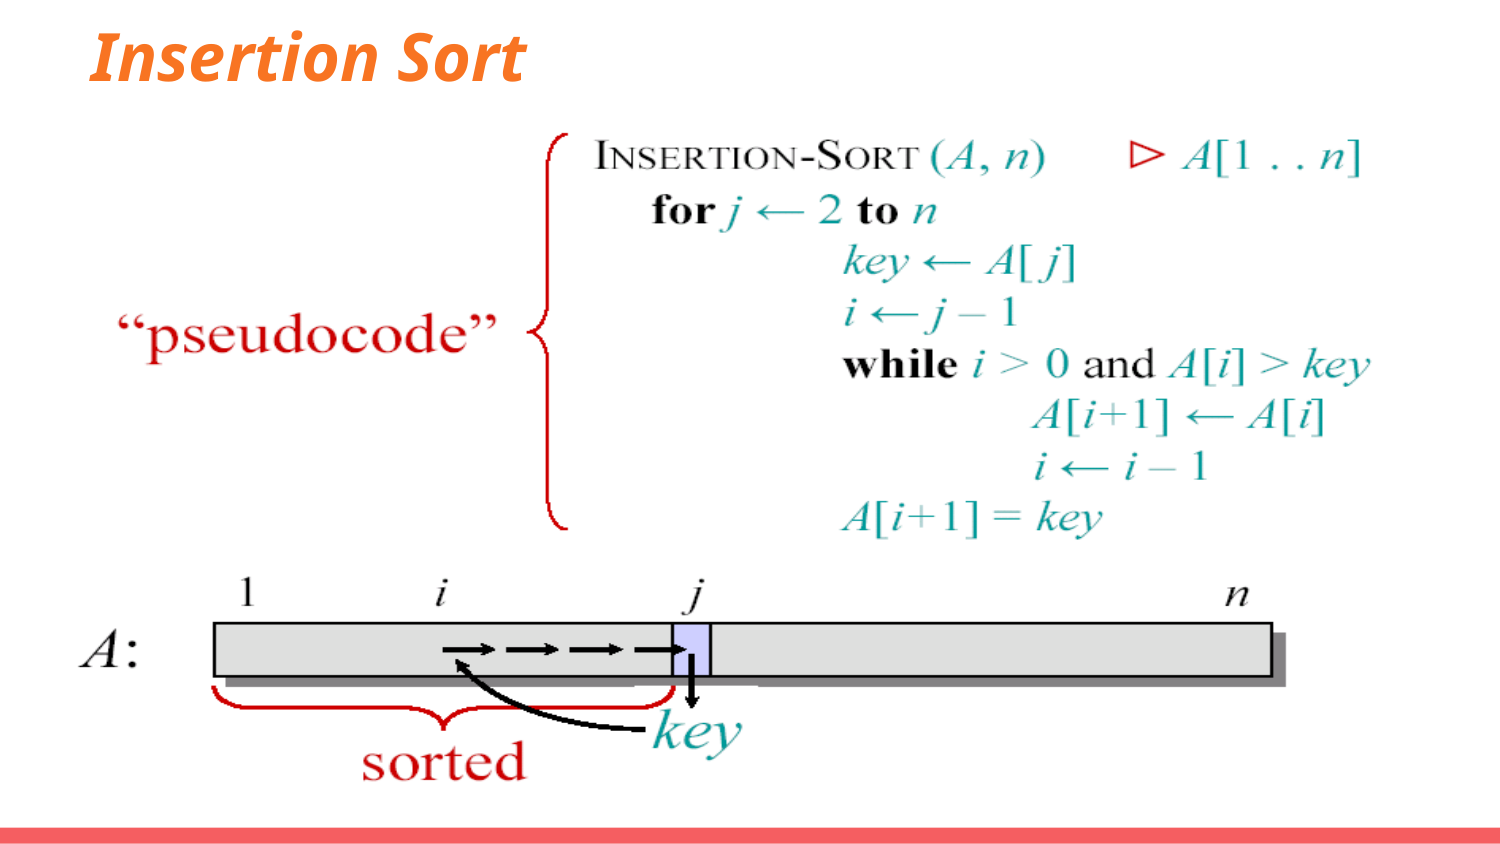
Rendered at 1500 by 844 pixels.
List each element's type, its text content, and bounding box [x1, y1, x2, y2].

picture [15, 87, 1478, 816]
title Insertion Sort [76, 0, 1427, 86]
